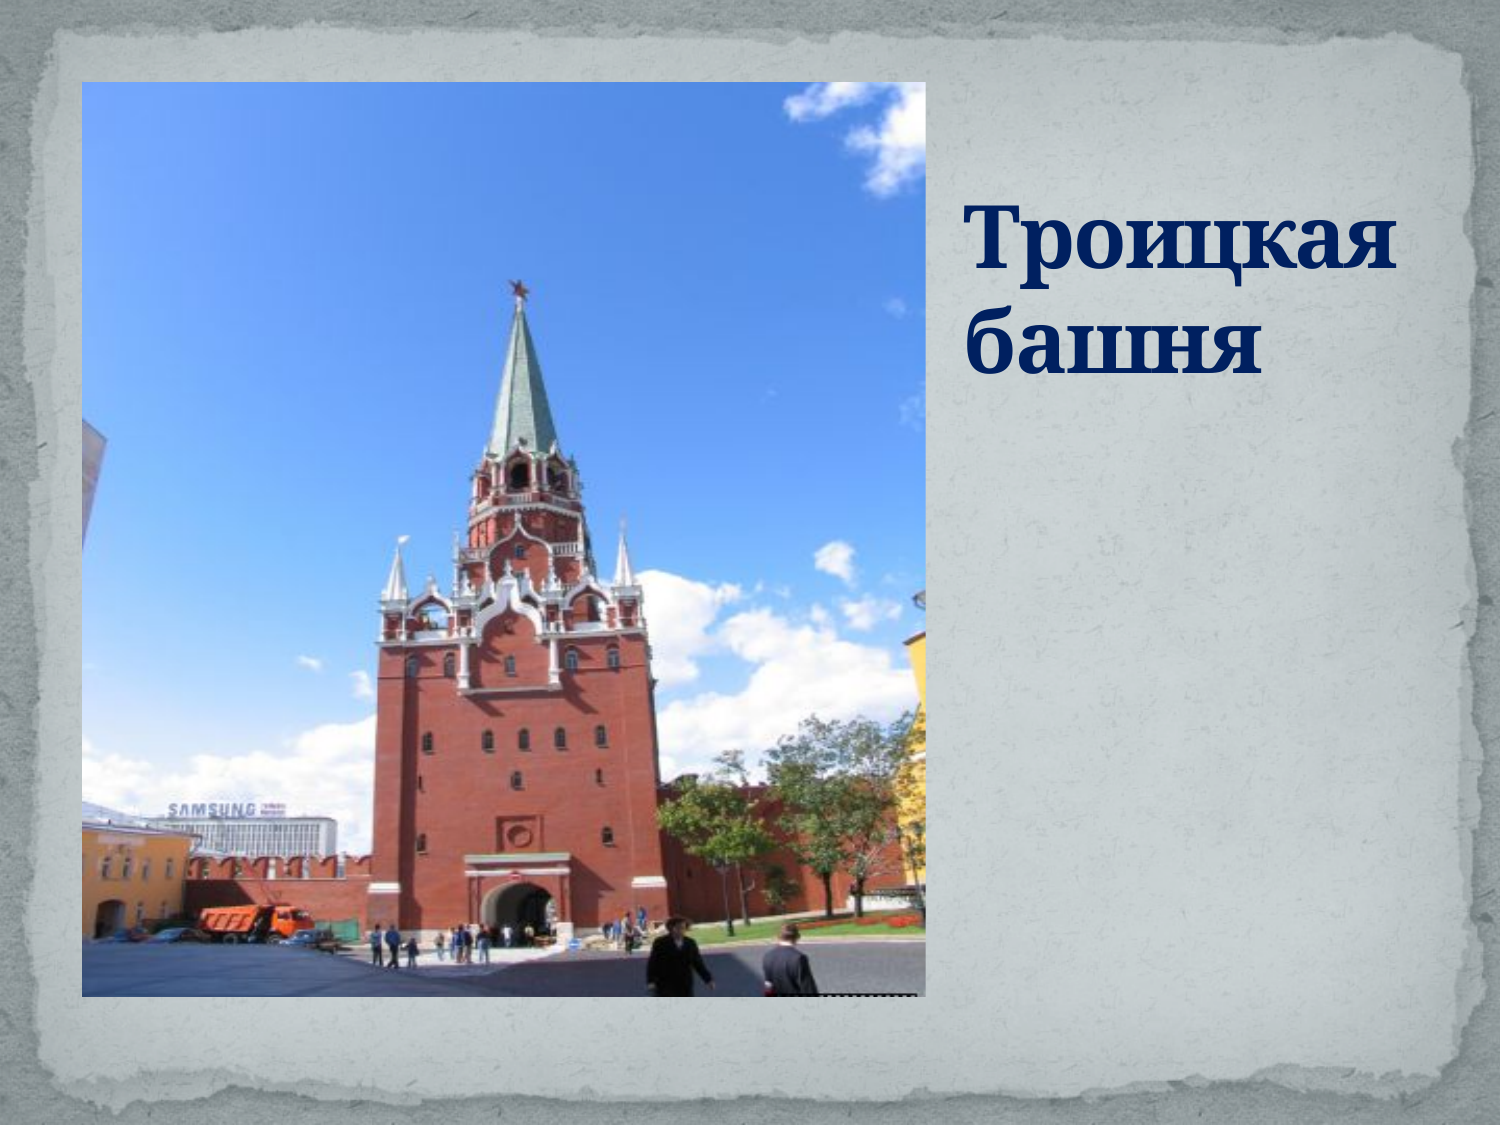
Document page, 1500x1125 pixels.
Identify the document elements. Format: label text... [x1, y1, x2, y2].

title Троицкая башня [949, 45, 1425, 399]
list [81, 81, 927, 997]
